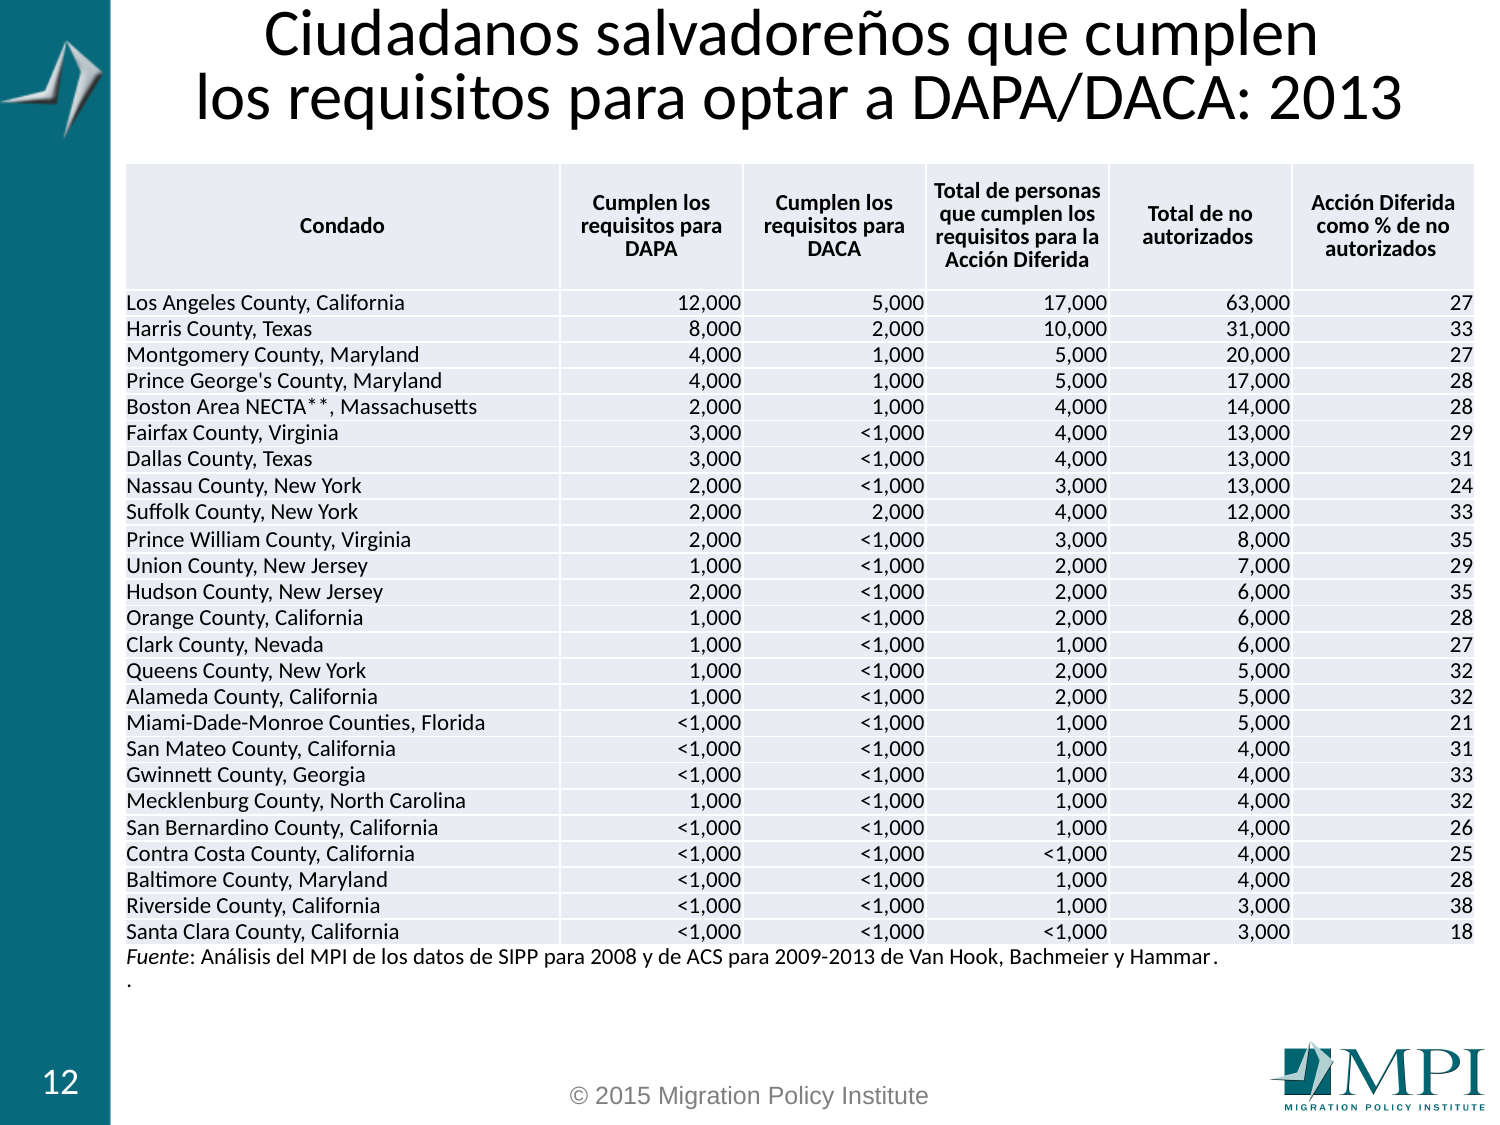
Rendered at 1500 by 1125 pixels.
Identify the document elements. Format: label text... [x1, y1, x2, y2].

table_cell Dallas County, Texas [126, 447, 559, 472]
table_cell 1,000 [561, 659, 742, 683]
table_cell 29 [1293, 421, 1474, 446]
table_cell 33 [1293, 763, 1474, 788]
table_cell <1,000 [561, 763, 742, 788]
table_cell <1,000 [744, 554, 925, 578]
table_cell Fairfax County, Virginia [126, 421, 559, 446]
table_cell 3,000 [927, 474, 1108, 498]
table_cell <1,000 [744, 790, 925, 814]
table_cell 3,000 [1110, 894, 1291, 918]
table_cell <1,000 [744, 842, 925, 866]
table_cell 5,000 [744, 291, 925, 315]
table_cell 1,000 [561, 685, 742, 709]
table_cell 1,000 [927, 868, 1108, 892]
table_cell San Bernardino County, California [126, 816, 559, 840]
table_cell <1,000 [561, 842, 742, 866]
table_cell 4,000 [1110, 737, 1291, 762]
table_cell 8,000 [561, 317, 742, 341]
table_cell 5,000 [927, 343, 1108, 367]
table_cell 4,000 [927, 447, 1108, 472]
table_cell <1,000 [744, 816, 925, 840]
table_cell 20,000 [1110, 343, 1291, 367]
table_cell 1,000 [561, 790, 742, 814]
table_cell 2,000 [927, 606, 1108, 631]
table_cell 32 [1293, 790, 1474, 814]
table_cell 27 [1293, 633, 1474, 657]
table_cell 33 [1293, 500, 1474, 524]
table_cell 18 [1293, 920, 1474, 944]
table_cell <1,000 [744, 894, 925, 918]
table_cell <1,000 [561, 894, 742, 918]
table_cell 35 [1293, 526, 1474, 552]
table_cell 1,000 [927, 737, 1108, 762]
table_cell 4,000 [1110, 816, 1291, 840]
table_header Total de no autorizados [1110, 164, 1291, 289]
table_cell 6,000 [1110, 580, 1291, 605]
table_cell <1,000 [561, 868, 742, 892]
table_cell 13,000 [1110, 421, 1291, 446]
table_cell <1,000 [744, 606, 925, 631]
table_cell Clark County, Nevada [126, 633, 559, 657]
table_cell 17,000 [927, 291, 1108, 315]
table_cell Fuente: Análisis del MPI de los datos de SIPP para 2008 y de ACS para 2009-2013 de Van Hook, Bachmeier y Hammar. . [126, 946, 1474, 1017]
table_cell 1,000 [927, 790, 1108, 814]
title Ciudadanos salvadoreños que cumplen los requisitos para optar a DAPA/DACA: 2013 [99, 0, 1500, 163]
table_cell 38 [1293, 894, 1474, 918]
table_cell 29 [1293, 554, 1474, 578]
table_cell 28 [1293, 606, 1474, 631]
table_cell 2,000 [561, 474, 742, 498]
table_cell 14,000 [1110, 395, 1291, 420]
table_cell 5,000 [1110, 659, 1291, 683]
table_cell Montgomery County, Maryland [126, 343, 559, 367]
table_cell Prince William County, Virginia [126, 526, 559, 552]
table_cell 5,000 [1110, 685, 1291, 709]
table_cell <1,000 [744, 447, 925, 472]
table_cell <1,000 [744, 421, 925, 446]
table_cell Riverside County, California [126, 894, 559, 918]
table_cell Union County, New Jersey [126, 554, 559, 578]
footer © 2015 Migration Policy Institute [512, 1065, 988, 1125]
table_cell 1,000 [927, 816, 1108, 840]
table_cell Queens County, New York [126, 659, 559, 683]
table_cell San Mateo County, California [126, 737, 559, 762]
table_cell <1,000 [744, 920, 925, 944]
table_cell 1,000 [927, 763, 1108, 788]
table_cell 4,000 [1110, 842, 1291, 866]
table_cell <1,000 [744, 868, 925, 892]
table_cell 2,000 [927, 659, 1108, 683]
table_cell 5,000 [1110, 711, 1291, 736]
table_cell 8,000 [1110, 526, 1291, 552]
table_cell 17,000 [1110, 369, 1291, 393]
table_cell 2,000 [927, 554, 1108, 578]
table_cell 2,000 [744, 500, 925, 524]
table_cell 31,000 [1110, 317, 1291, 341]
table_cell 26 [1293, 816, 1474, 840]
table_cell 4,000 [1110, 790, 1291, 814]
table_cell 27 [1293, 291, 1474, 315]
table_cell 1,000 [744, 395, 925, 420]
table_cell Boston Area NECTA**, Massachusetts [126, 395, 559, 420]
table_cell 6,000 [1110, 633, 1291, 657]
table_cell <1,000 [744, 474, 925, 498]
table_cell 6,000 [1110, 606, 1291, 631]
table_cell 2,000 [927, 580, 1108, 605]
table_cell Suffolk County, New York [126, 500, 559, 524]
table_cell Alameda County, California [126, 685, 559, 709]
table_cell 5,000 [927, 369, 1108, 393]
table_cell 4,000 [927, 500, 1108, 524]
table_cell <1,000 [744, 580, 925, 605]
table_cell Orange County, California [126, 606, 559, 631]
table_cell 28 [1293, 868, 1474, 892]
table_cell <1,000 [561, 920, 742, 944]
table_cell 1,000 [744, 369, 925, 393]
table_cell 1,000 [927, 711, 1108, 736]
table_cell 31 [1293, 737, 1474, 762]
table_cell 2,000 [561, 526, 742, 552]
table_cell 12,000 [1110, 500, 1291, 524]
table_cell 33 [1293, 317, 1474, 341]
table_cell Santa Clara County, California [126, 920, 559, 944]
table_cell 25 [1293, 842, 1474, 866]
table_cell <1,000 [561, 711, 742, 736]
table_cell 27 [1293, 343, 1474, 367]
table_cell 28 [1293, 395, 1474, 420]
table_cell 4,000 [561, 369, 742, 393]
table_cell <1,000 [744, 526, 925, 552]
table_cell 3,000 [561, 447, 742, 472]
picture [0, 0, 1500, 1125]
table_header Total de personas que cumplen los requisitos para la Acción Diferida [927, 164, 1108, 289]
table_cell Hudson County, New Jersey [126, 580, 559, 605]
text_box 12 [26, 1049, 105, 1110]
table_cell Prince George's County, Maryland [126, 369, 559, 393]
table_cell 2,000 [744, 317, 925, 341]
table_cell 31 [1293, 447, 1474, 472]
table_cell <1,000 [561, 737, 742, 762]
table_header Acción Diferida como % de no autorizados [1293, 164, 1474, 289]
table_cell 13,000 [1110, 474, 1291, 498]
table_cell 4,000 [927, 421, 1108, 446]
table_cell 3,000 [561, 421, 742, 446]
table_cell 1,000 [561, 554, 742, 578]
table_header Cumplen los requisitos para DAPA [561, 164, 742, 289]
table_cell <1,000 [561, 816, 742, 840]
table_cell 3,000 [1110, 920, 1291, 944]
table_cell Mecklenburg County, North Carolina [126, 790, 559, 814]
table_cell Nassau County, New York [126, 474, 559, 498]
table_cell 2,000 [561, 395, 742, 420]
table_header Cumplen los requisitos para DACA [744, 164, 925, 289]
table_cell 4,000 [1110, 868, 1291, 892]
table_cell 1,000 [744, 343, 925, 367]
table_header Condado [126, 164, 559, 289]
table_cell 2,000 [561, 500, 742, 524]
table_cell 4,000 [927, 395, 1108, 420]
table_cell 2,000 [561, 580, 742, 605]
table_cell 1,000 [561, 633, 742, 657]
table_cell <1,000 [744, 737, 925, 762]
table_cell 1,000 [561, 606, 742, 631]
table_cell 63,000 [1110, 291, 1291, 315]
table_cell 28 [1293, 369, 1474, 393]
table_cell 21 [1293, 711, 1474, 736]
table_cell 32 [1293, 659, 1474, 683]
table_cell 4,000 [561, 343, 742, 367]
table_cell Miami-Dade-Monroe Counties, Florida [126, 711, 559, 736]
table_cell 7,000 [1110, 554, 1291, 578]
table_cell <1,000 [927, 920, 1108, 944]
table_cell 3,000 [927, 526, 1108, 552]
table_cell 24 [1293, 474, 1474, 498]
table_cell 1,000 [927, 633, 1108, 657]
table_cell 13,000 [1110, 447, 1291, 472]
table_cell <1,000 [744, 763, 925, 788]
table_cell <1,000 [744, 711, 925, 736]
table_cell 2,000 [927, 685, 1108, 709]
table_cell <1,000 [744, 685, 925, 709]
table_cell Harris County, Texas [126, 317, 559, 341]
table_cell Baltimore County, Maryland [126, 868, 559, 892]
table_cell Los Angeles County, California [126, 291, 559, 315]
table_cell 32 [1293, 685, 1474, 709]
table_cell 4,000 [1110, 763, 1291, 788]
table_cell <1,000 [744, 659, 925, 683]
table_cell 10,000 [927, 317, 1108, 341]
table_cell 35 [1293, 580, 1474, 605]
table_cell 1,000 [927, 894, 1108, 918]
table_cell Gwinnett County, Georgia [126, 763, 559, 788]
table_cell 12,000 [561, 291, 742, 315]
table_cell <1,000 [927, 842, 1108, 866]
table_cell <1,000 [744, 633, 925, 657]
table_cell Contra Costa County, California [126, 842, 559, 866]
